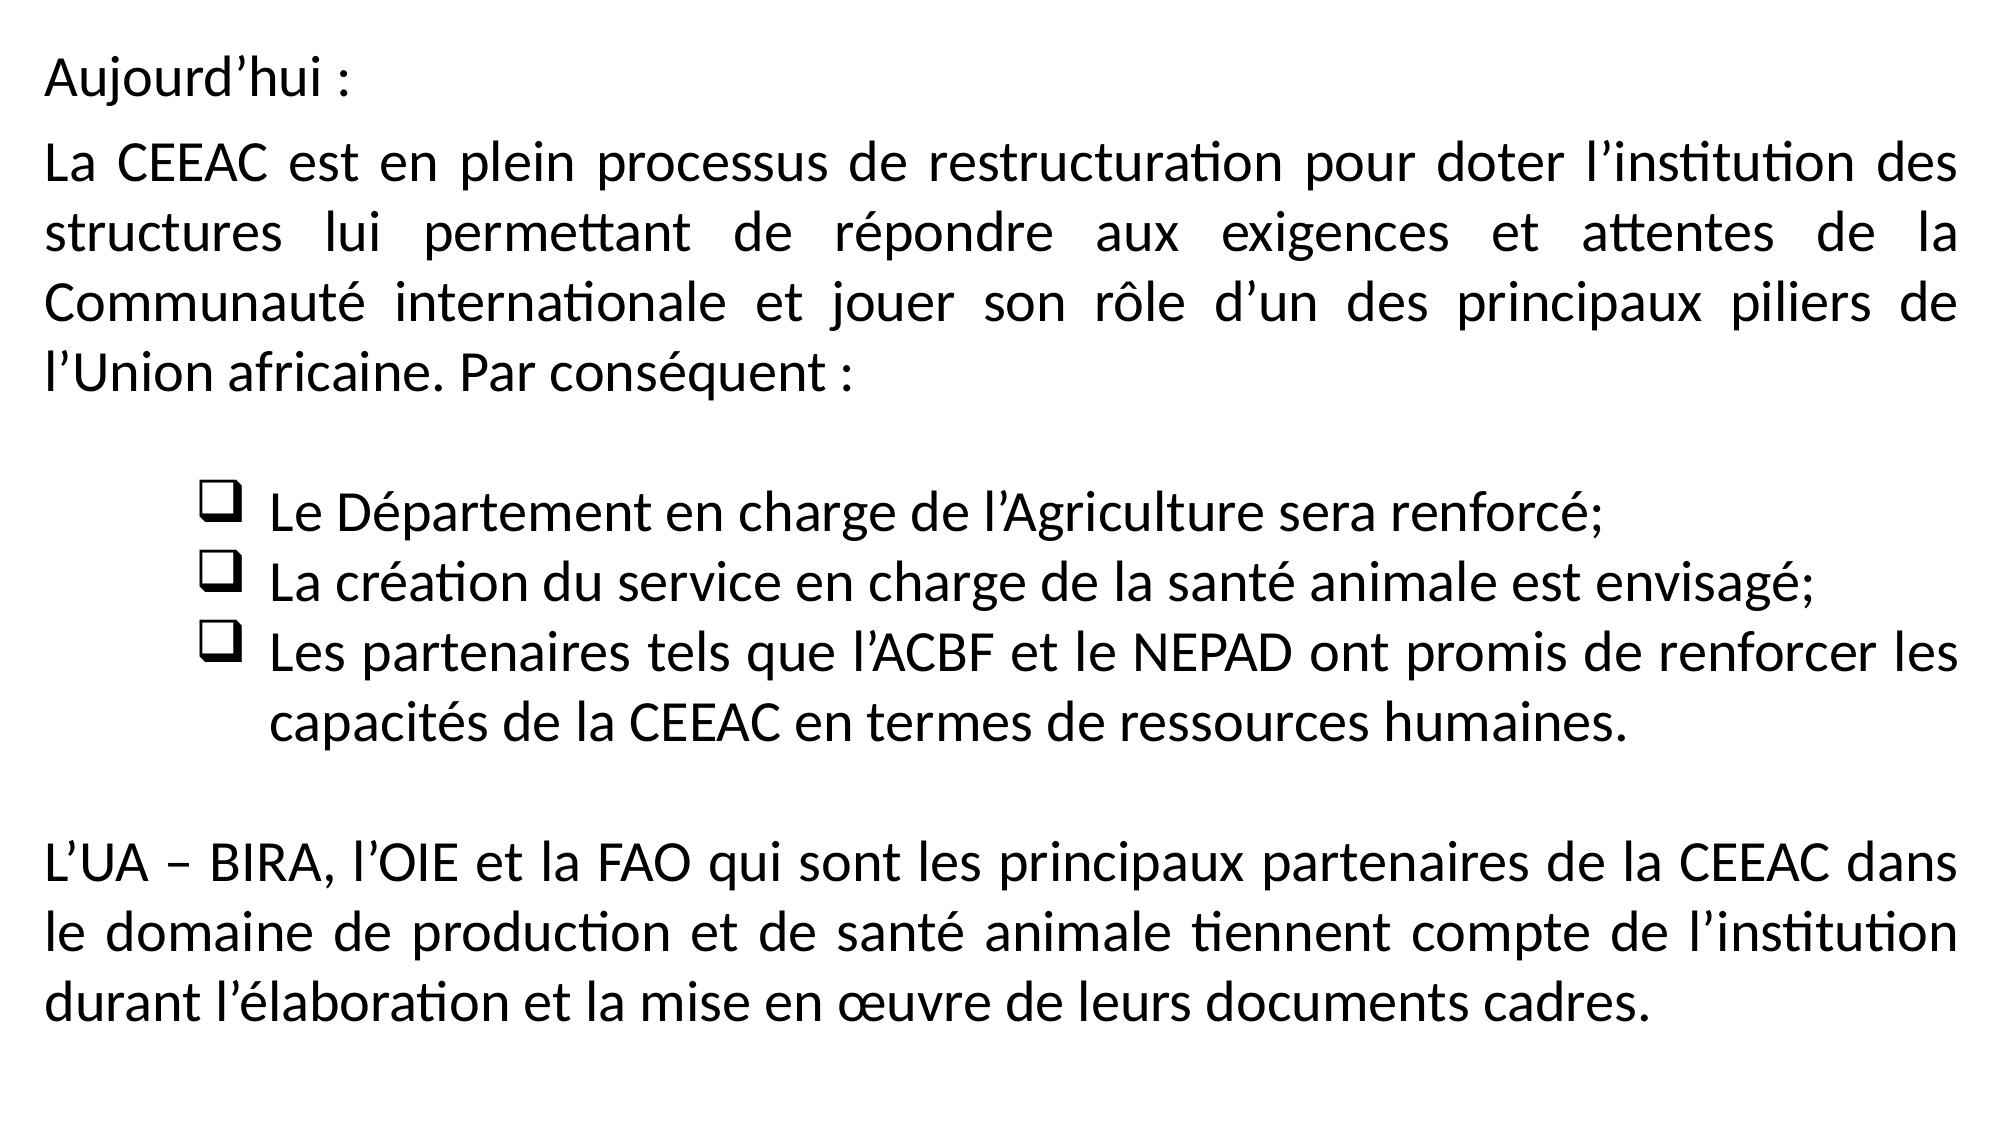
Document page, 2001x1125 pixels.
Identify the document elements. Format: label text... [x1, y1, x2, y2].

text_box La CEEAC est en plein processus de restructuration pour doter l’institution des structures lui permettant de répondre aux exigences et attentes de la Communauté internationale et jouer son rôle d’un des principaux piliers de l’Union africaine. Par conséquent : Le Département en charge de l’Agriculture sera renforcé; La création du service en charge de la santé animale est envisagé; Les partenaires tels que l’ACBF et le NEPAD ont promis de renforcer les capacités de la CEEAC en termes de ressources humaines. L’UA – BIRA, l’OIE et la FAO qui sont les principaux partenaires de la CEEAC dans le domaine de production et de santé animale tiennent compte de l’institution durant l’élaboration et la mise en œuvre de leurs documents cadres. [29, 116, 1975, 1041]
text_box Aujourd’hui : [30, 30, 460, 115]
